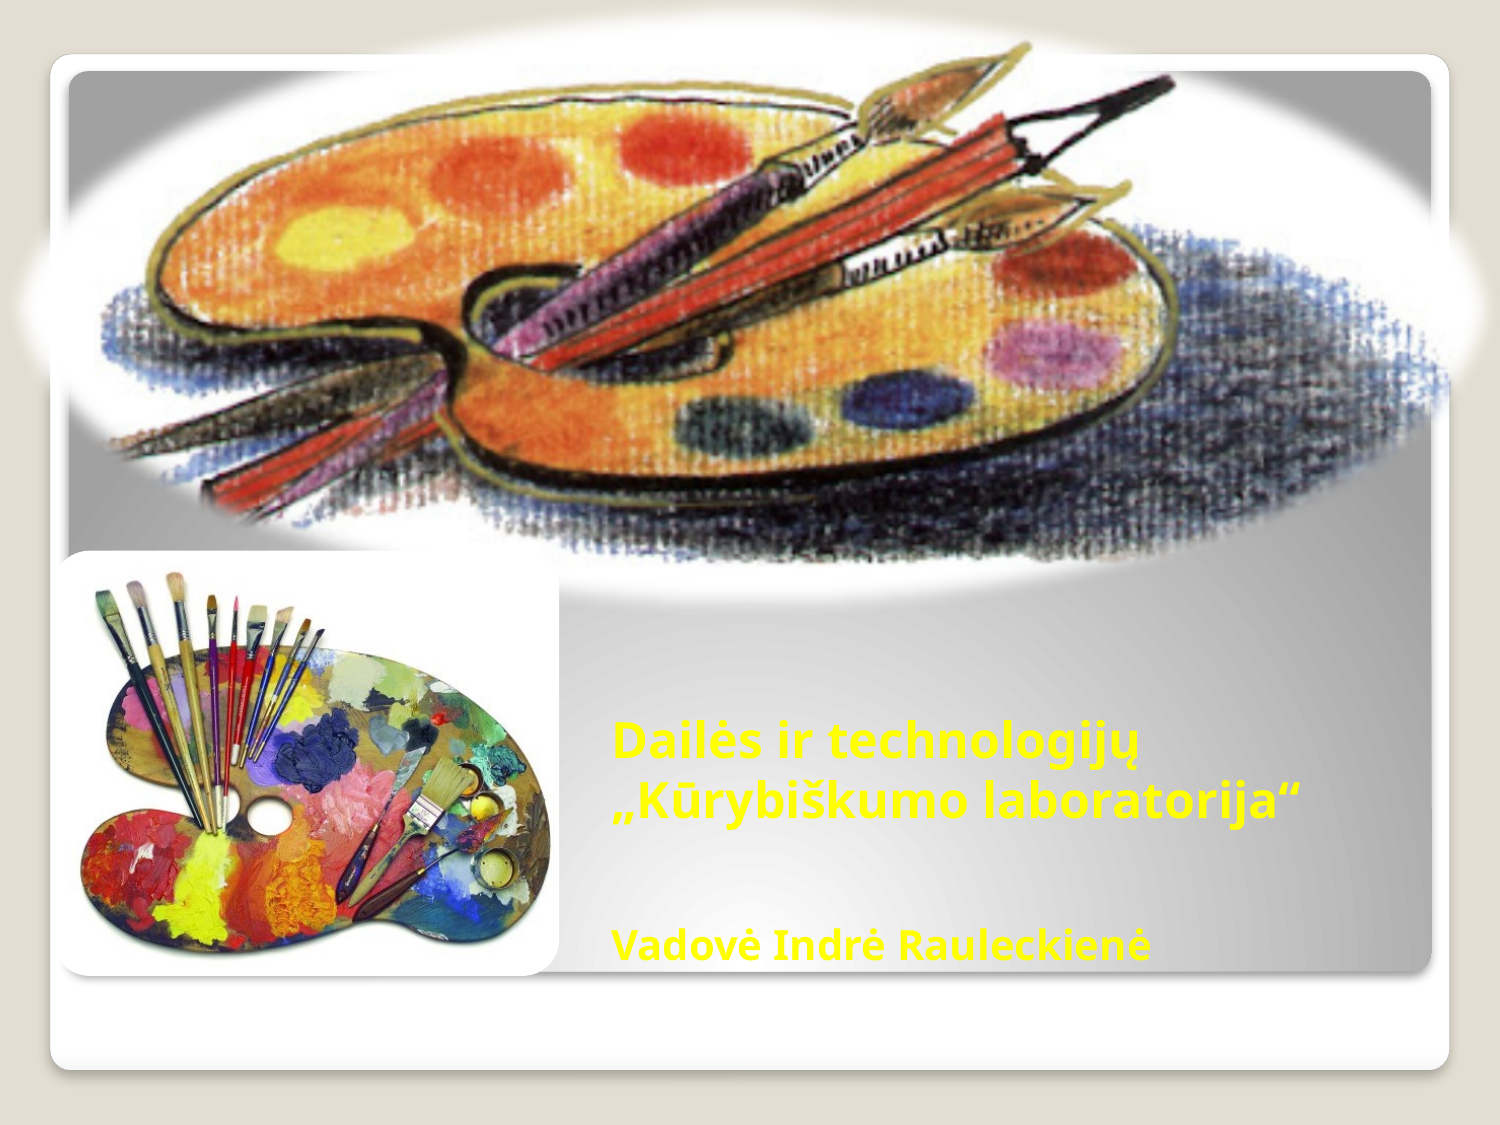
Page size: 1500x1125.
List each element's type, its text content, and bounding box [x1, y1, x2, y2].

picture [2, 0, 1500, 977]
title Dailės ir technologijų „Kūrybiškumo laboratorija“ Vadovė Indrė Rauleckienė [596, 631, 1388, 976]
